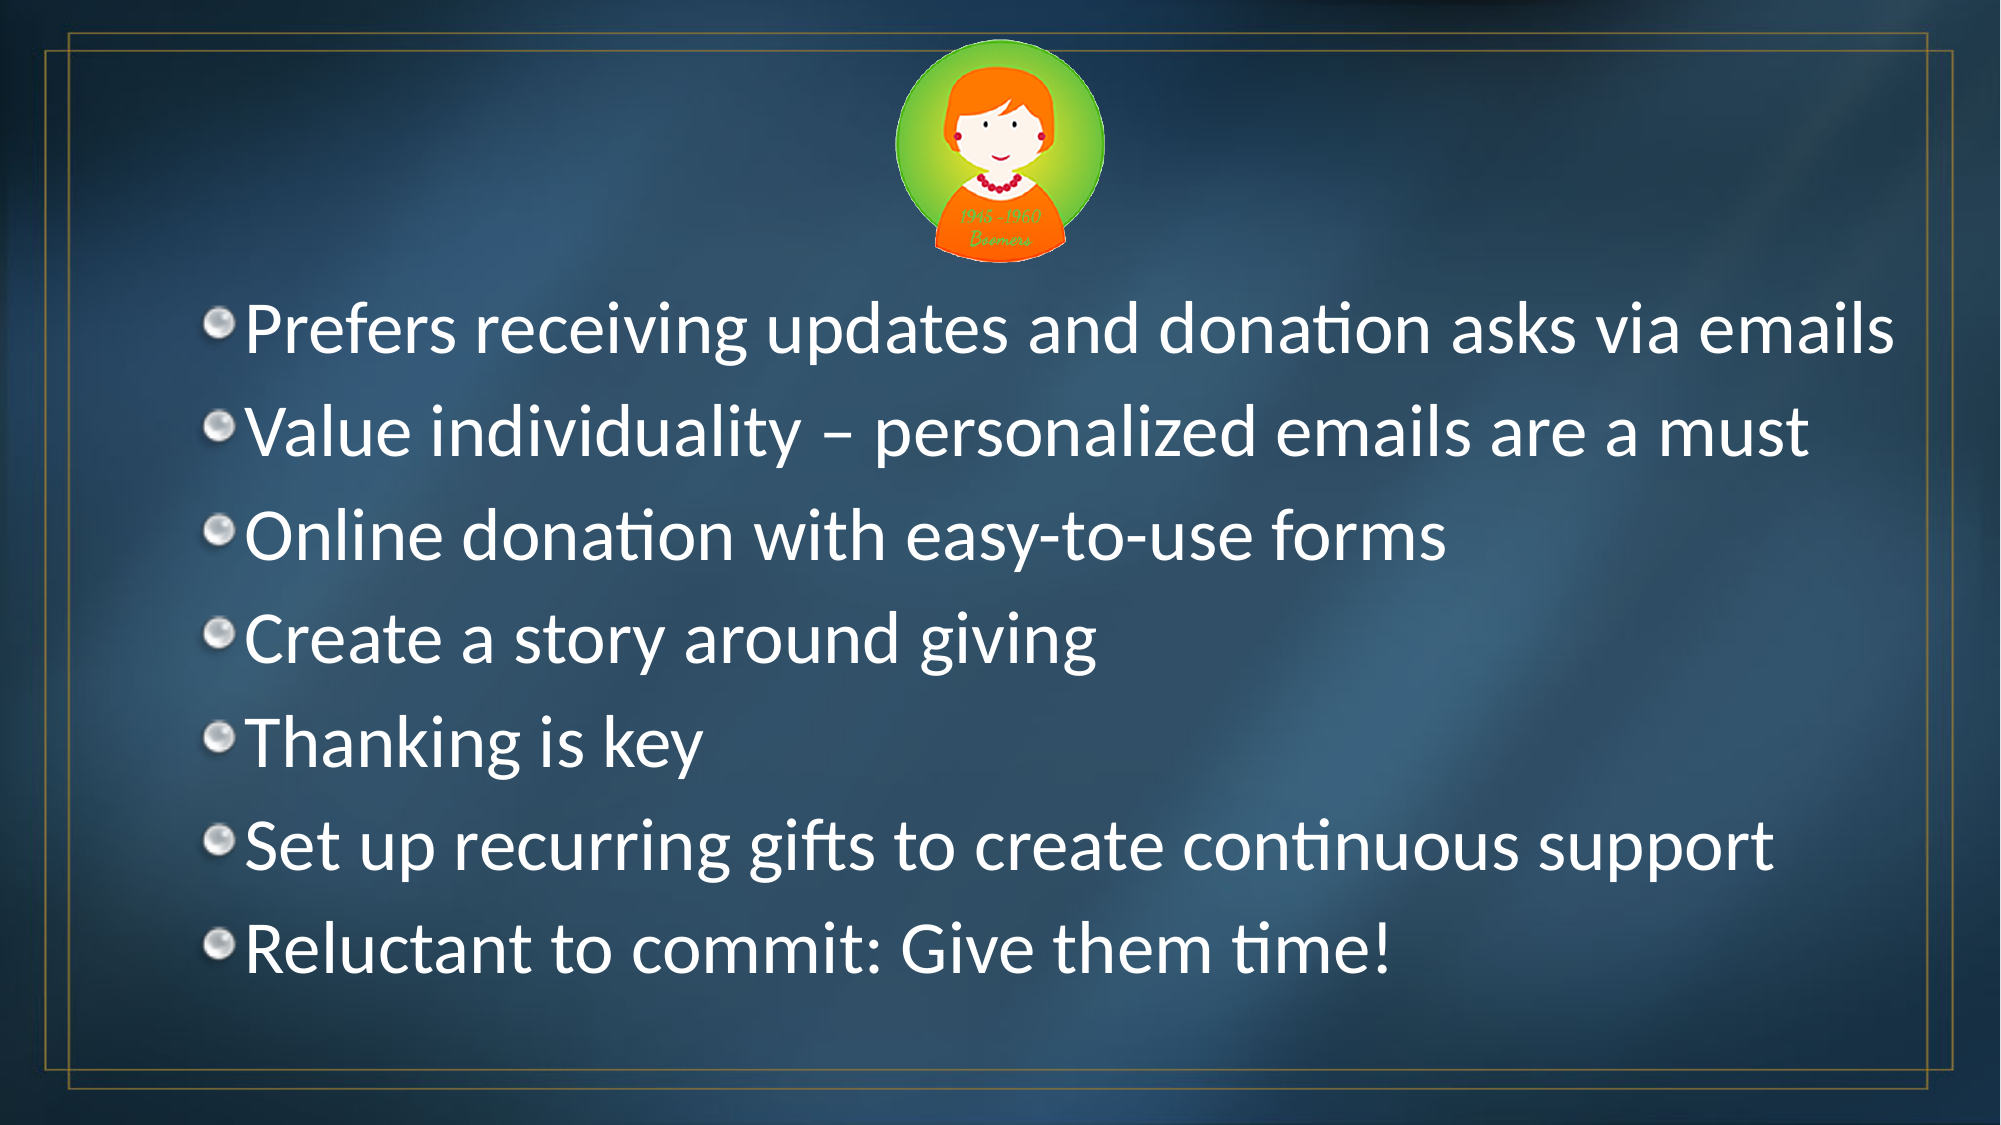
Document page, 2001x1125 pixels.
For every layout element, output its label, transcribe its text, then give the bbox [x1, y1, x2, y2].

picture [0, 0, 2001, 1125]
list Prefers receiving updates and donation asks via emails Value individuality – personalized emails are a must Online donation with easy-to-use forms Create a story around giving Thanking is key Set up recurring gifts to create continuous support Reluctant to commit: Give them time! [179, 280, 1952, 1106]
